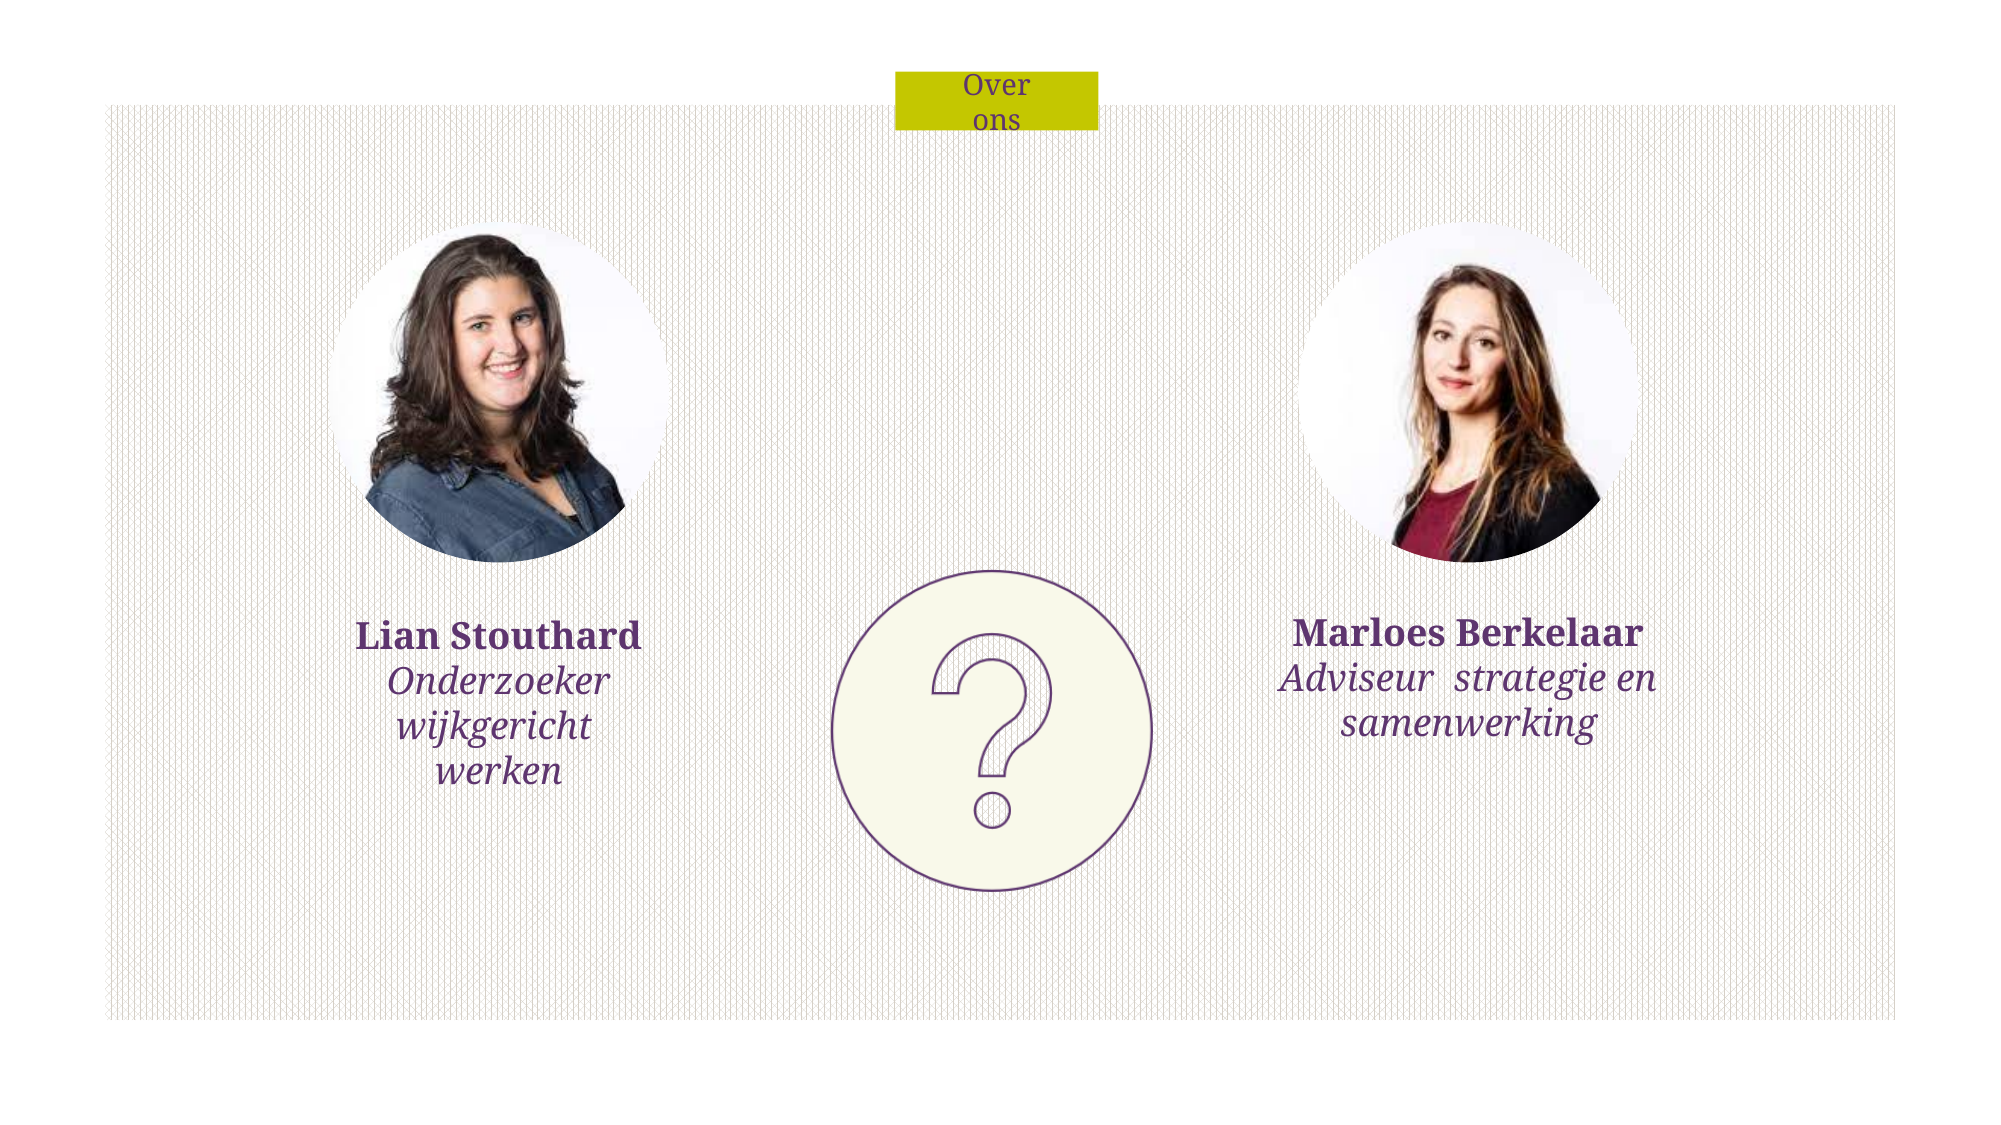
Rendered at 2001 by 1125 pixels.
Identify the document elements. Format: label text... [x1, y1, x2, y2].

list Over ons [895, 71, 1099, 131]
picture [328, 222, 669, 563]
text_box Lian Stouthard Onderzoeker wijkgericht werken [272, 604, 725, 799]
text_box Marloes Berkelaar Adviseur strategie en samenwerking [1209, 601, 1728, 752]
picture [790, 529, 1194, 933]
picture [1298, 222, 1639, 563]
